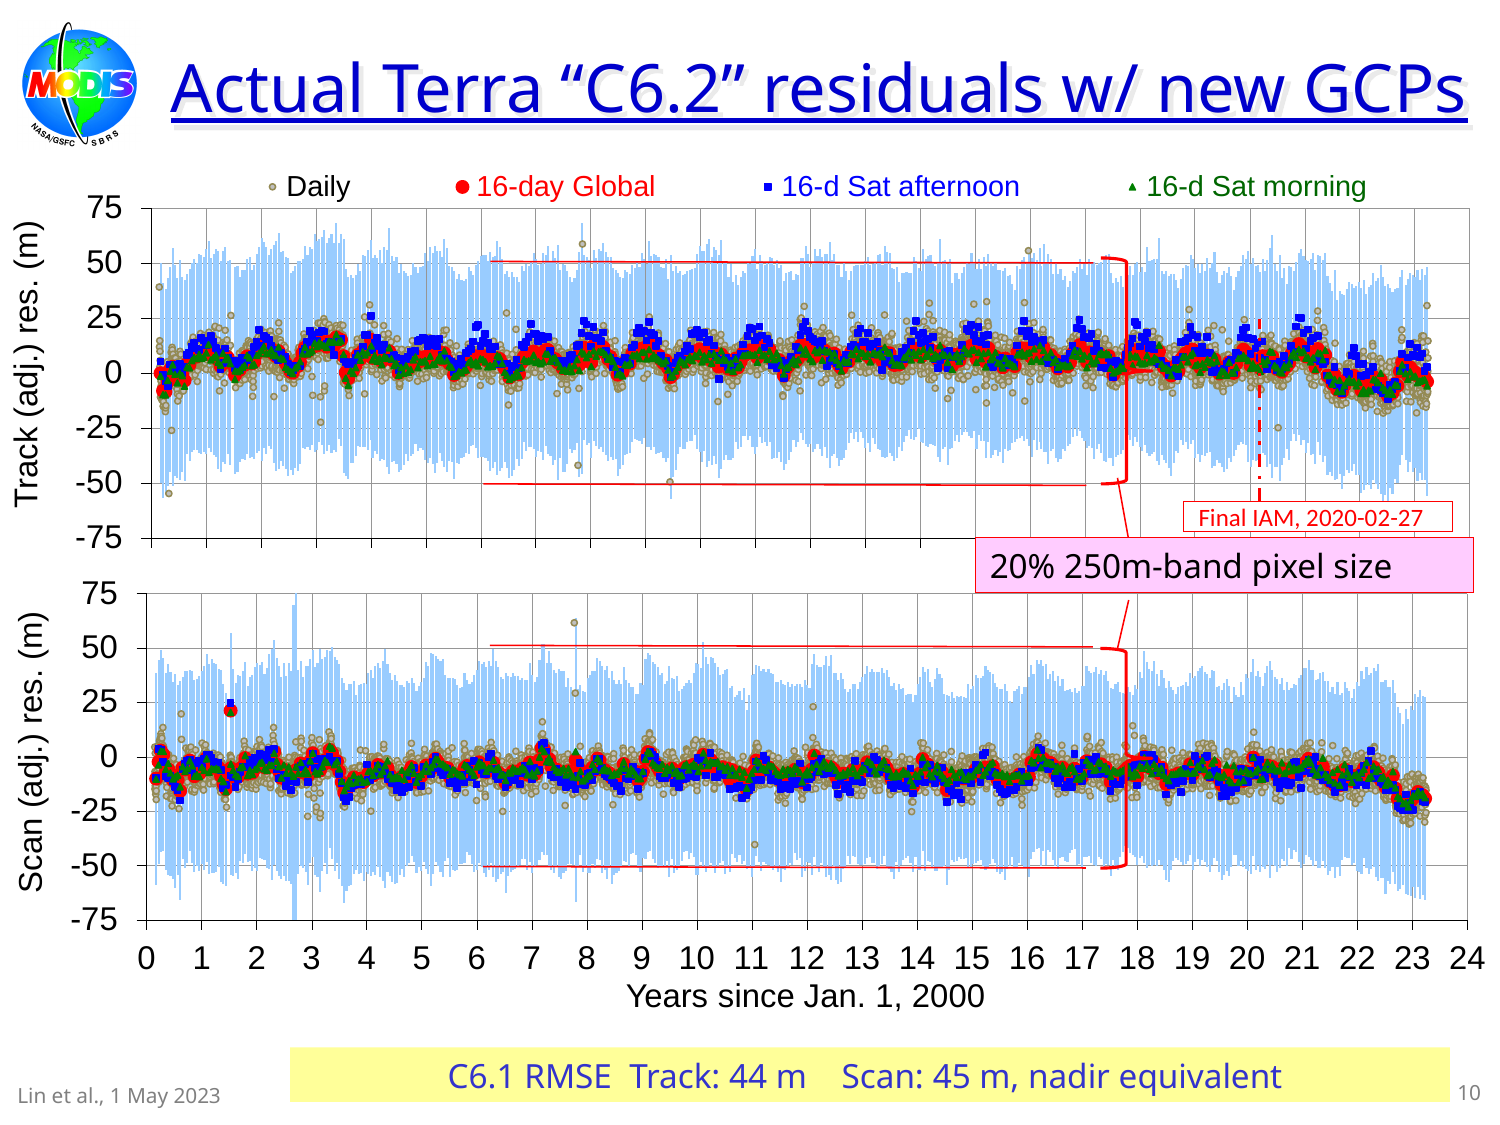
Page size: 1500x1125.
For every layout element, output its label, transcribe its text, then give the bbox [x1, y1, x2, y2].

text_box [1117, 477, 1129, 540]
text_box C6.1 RMSE Track: 44 m Scan: 45 m, nadir equivalent [290, 1063, 1450, 1102]
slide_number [2, 1075, 340, 1120]
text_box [1117, 599, 1129, 649]
picture [0, 171, 1500, 1055]
slide_number 10 [1183, 1071, 1497, 1120]
title Actual Terra “C6.2” residuals w/ new GCPs [142, 36, 1497, 136]
picture [17, 20, 141, 150]
